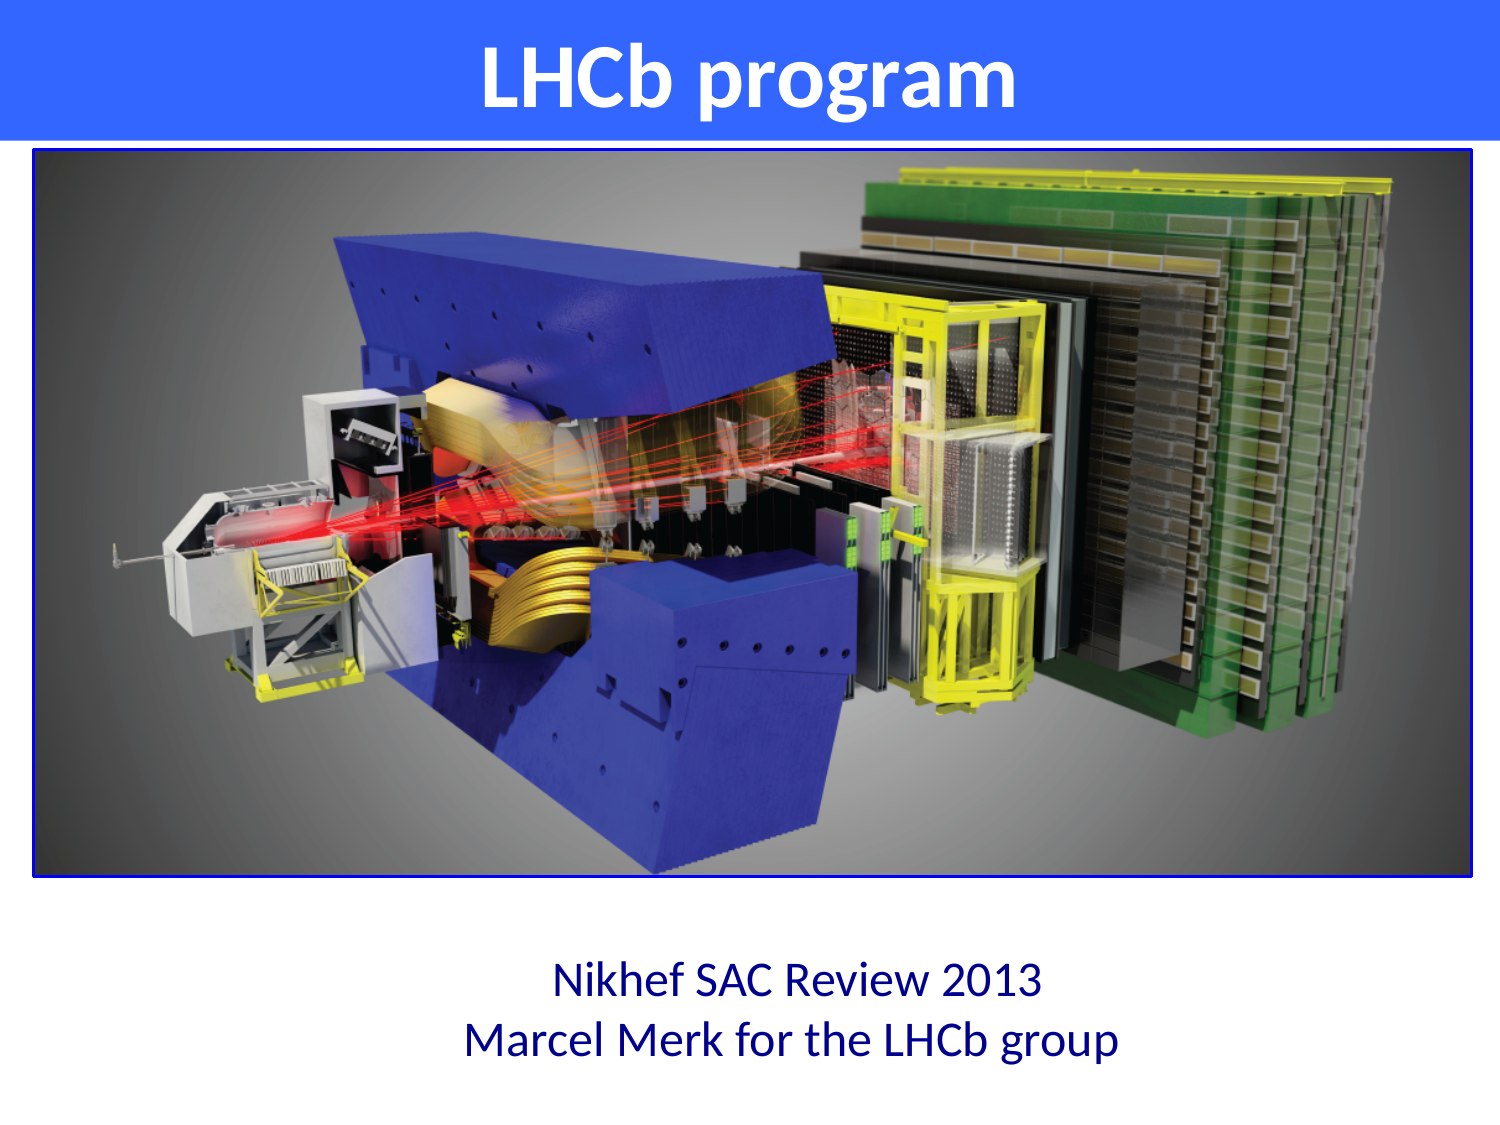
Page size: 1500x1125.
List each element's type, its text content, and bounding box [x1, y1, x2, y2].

title LHCb program [0, 0, 1500, 141]
text_box Nikhef SAC Review 2013 Marcel Merk for the LHCb group [449, 938, 1146, 1074]
picture [34, 150, 1471, 876]
